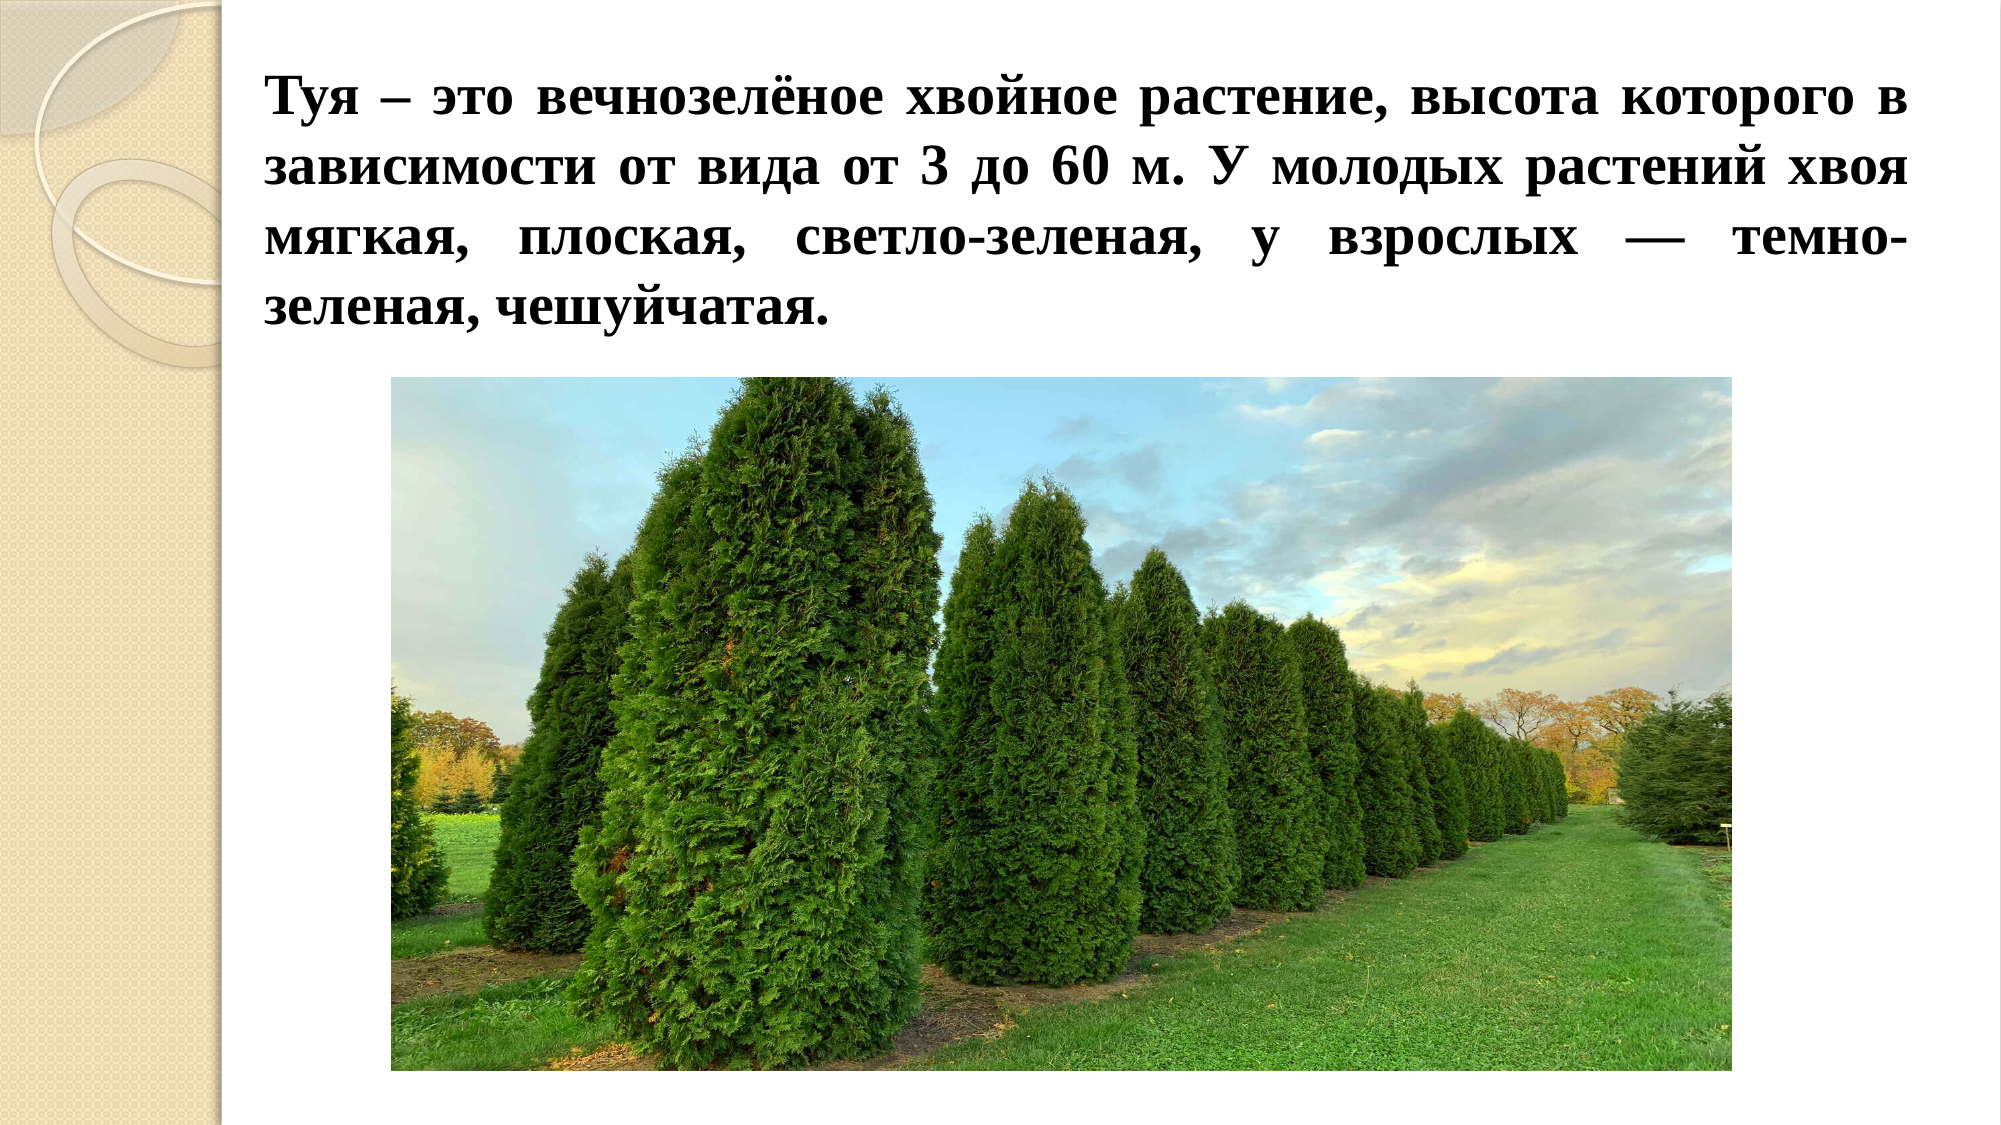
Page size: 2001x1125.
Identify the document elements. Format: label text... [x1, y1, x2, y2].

picture [390, 376, 1732, 1071]
text_box Туя – это вечнозелёное хвойное растение, высота которого в зависимости от вида от 3 до 60 м. У молодых растений хвоя мягкая, плоская, светло-зеленая, у взрослых — темно-зеленая, чешуйчатая. [249, 48, 1925, 344]
